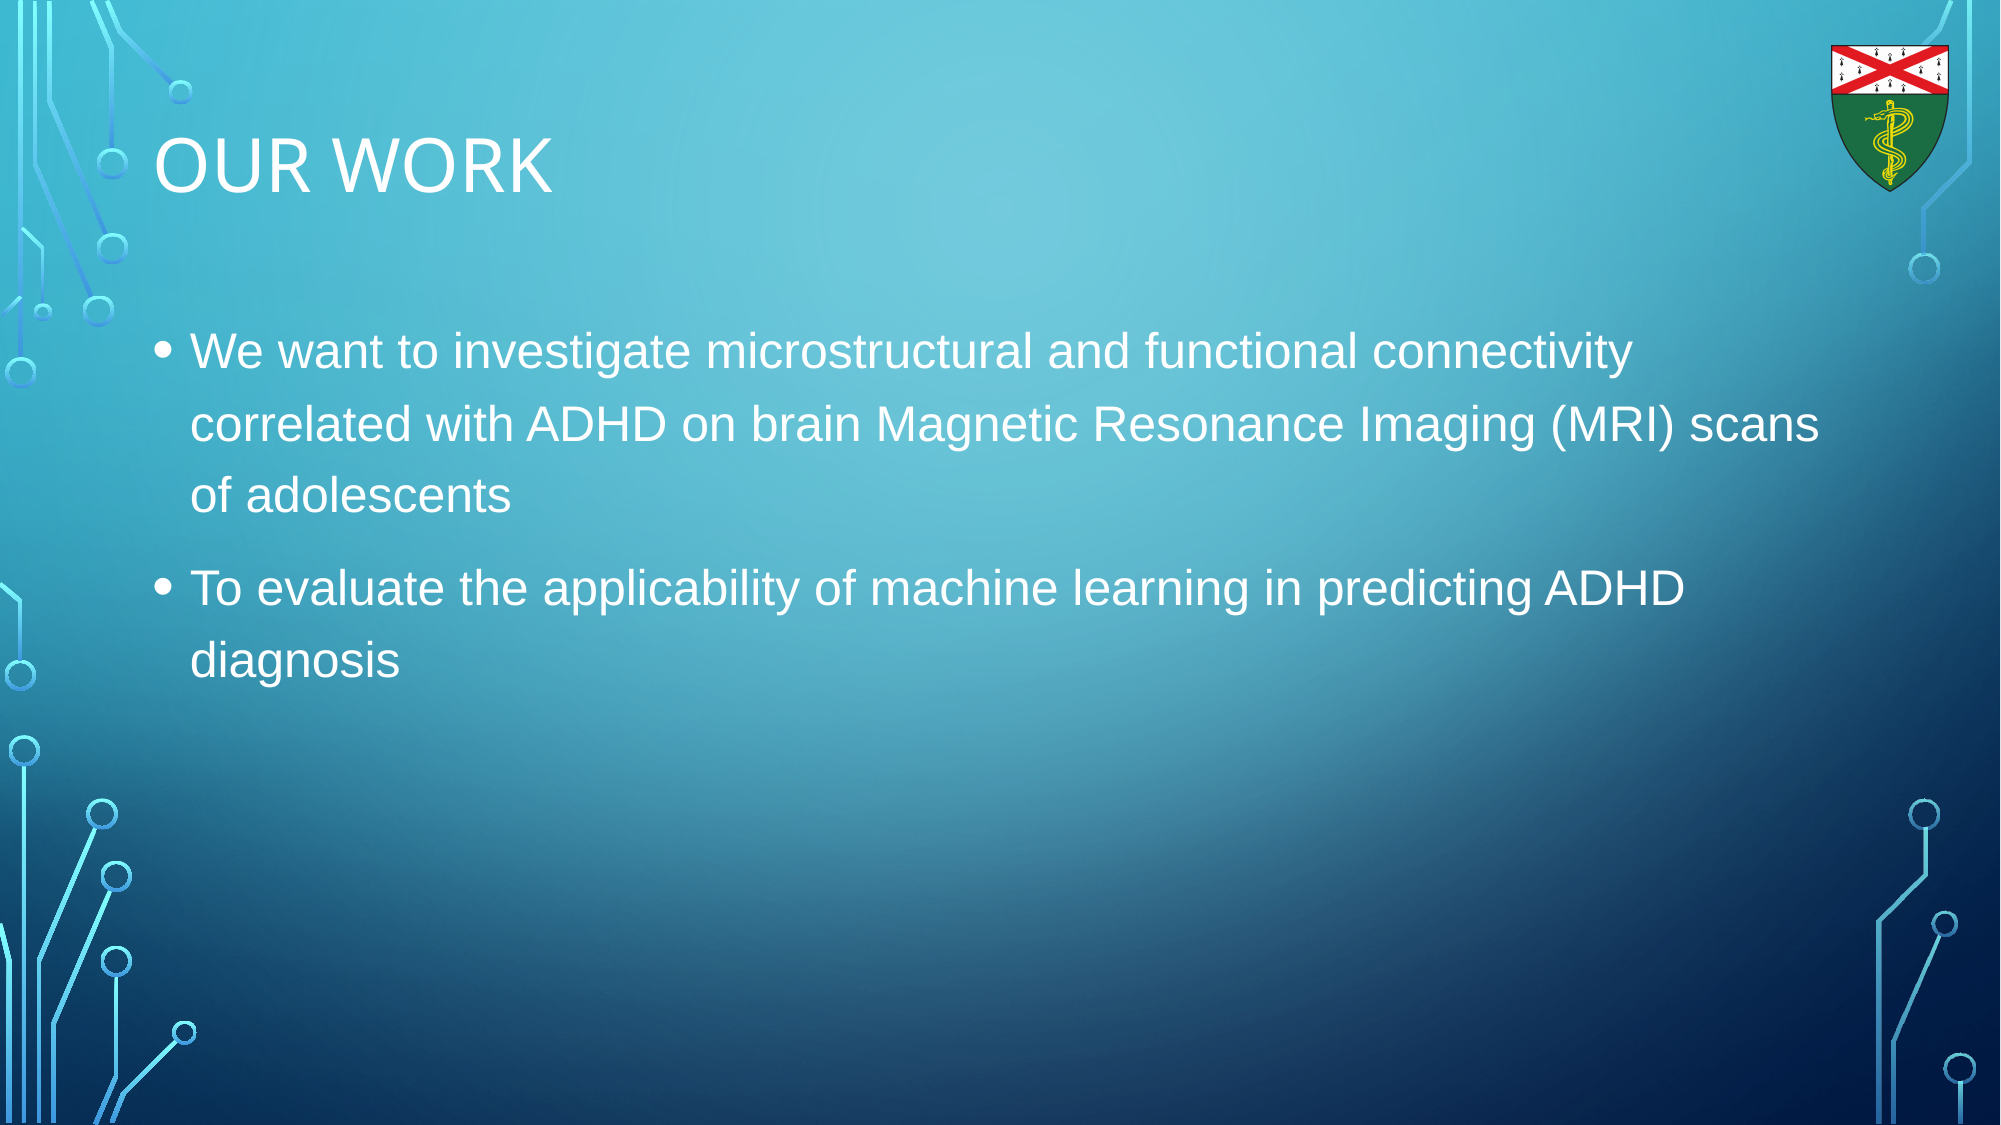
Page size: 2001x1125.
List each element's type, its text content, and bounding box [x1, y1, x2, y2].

title OUR WORK [137, 59, 1892, 278]
picture [1831, 44, 1949, 192]
list We want to investigate microstructural and functional connectivity correlated with ADHD on brain Magnetic Resonance Imaging (MRI) scans of adolescents To evaluate the applicability of machine learning in predicting ADHD diagnosis [137, 299, 1863, 1082]
